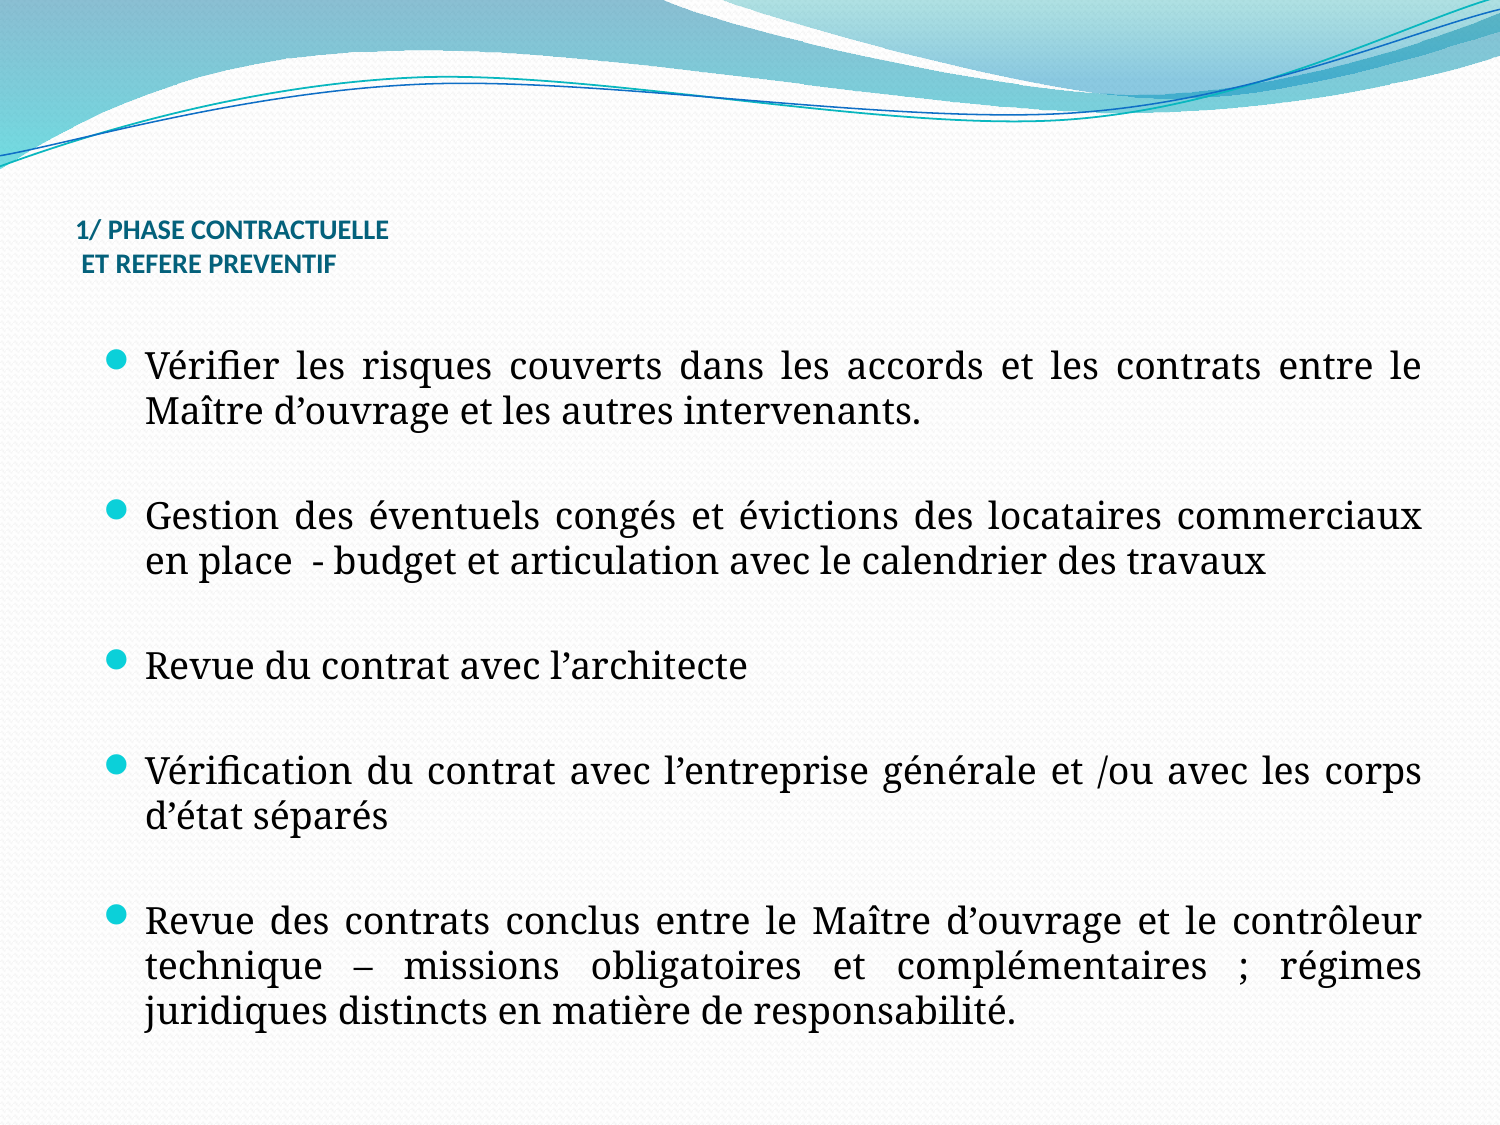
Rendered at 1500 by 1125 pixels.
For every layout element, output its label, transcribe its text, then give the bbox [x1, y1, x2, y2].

list Vérifier les risques couverts dans les accords et les contrats entre le Maître d’ouvrage et les autres intervenants. Gestion des éventuels congés et évictions des locataires commerciaux en place - budget et articulation avec le calendrier des travaux Revue du contrat avec l’architecte Vérification du contrat avec l’entreprise générale et /ou avec les corps d’état séparés Revue des contrats conclus entre le Maître d’ouvrage et le contrôleur technique – missions obligatoires et complémentaires ; régimes juridiques distincts en matière de responsabilité. [88, 255, 1439, 1083]
title 1/ PHASE CONTRACTUELLE ET REFERE PREVENTIF [75, 0, 1425, 279]
